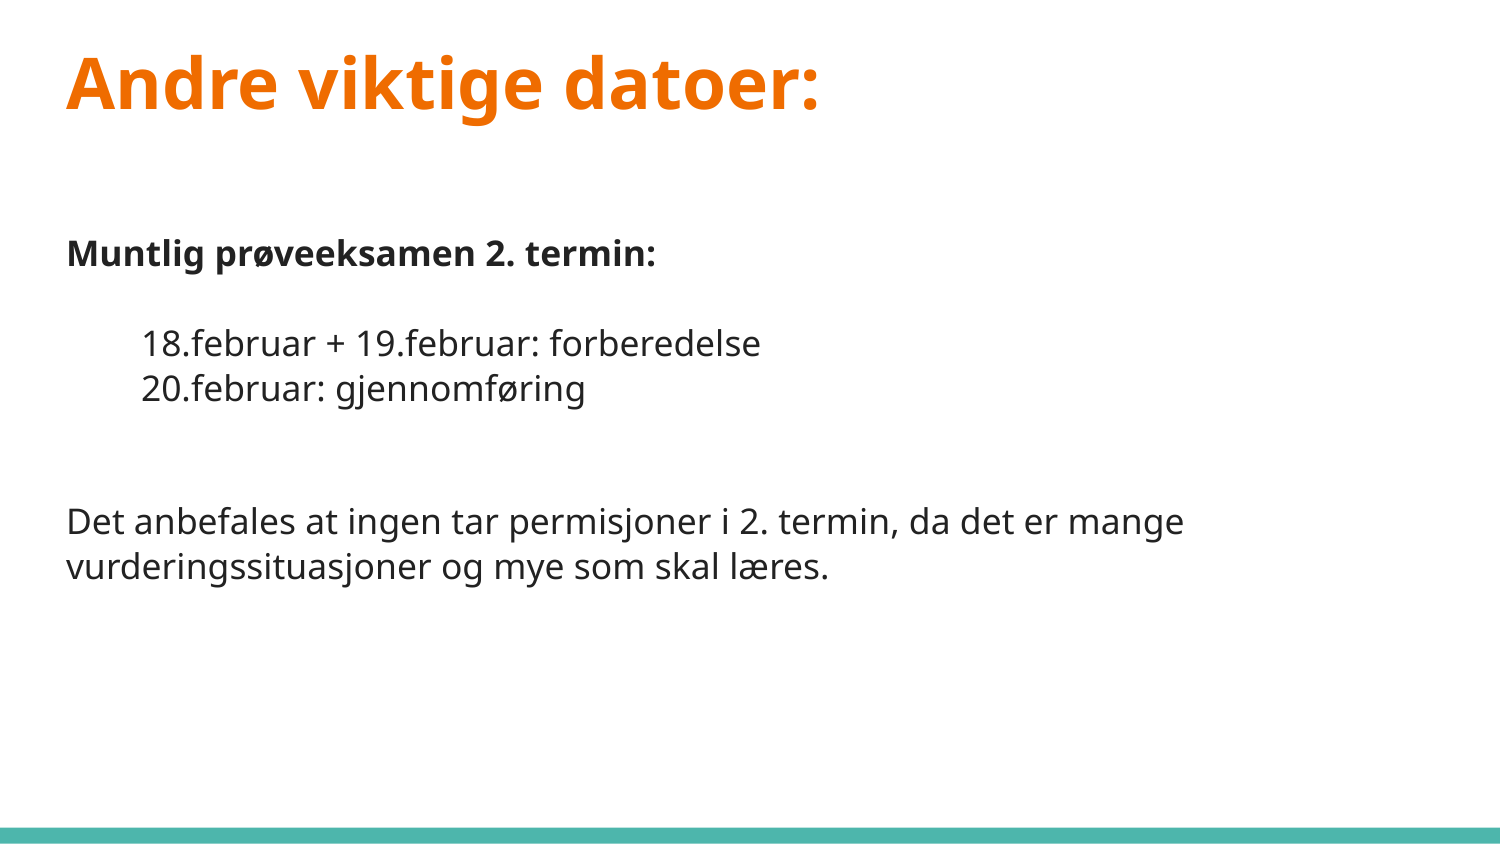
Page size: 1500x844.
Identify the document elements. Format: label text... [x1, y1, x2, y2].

list Muntlig prøveeksamen 2. termin: 18.februar + 19.februar: forberedelse 20.februar: gjennomføring Det anbefales at ingen tar permisjoner i 2. termin, da det er mange vurderingssituasjoner og mye som skal læres. [51, 126, 1449, 803]
title Andre viktige datoer: [51, 23, 1449, 126]
